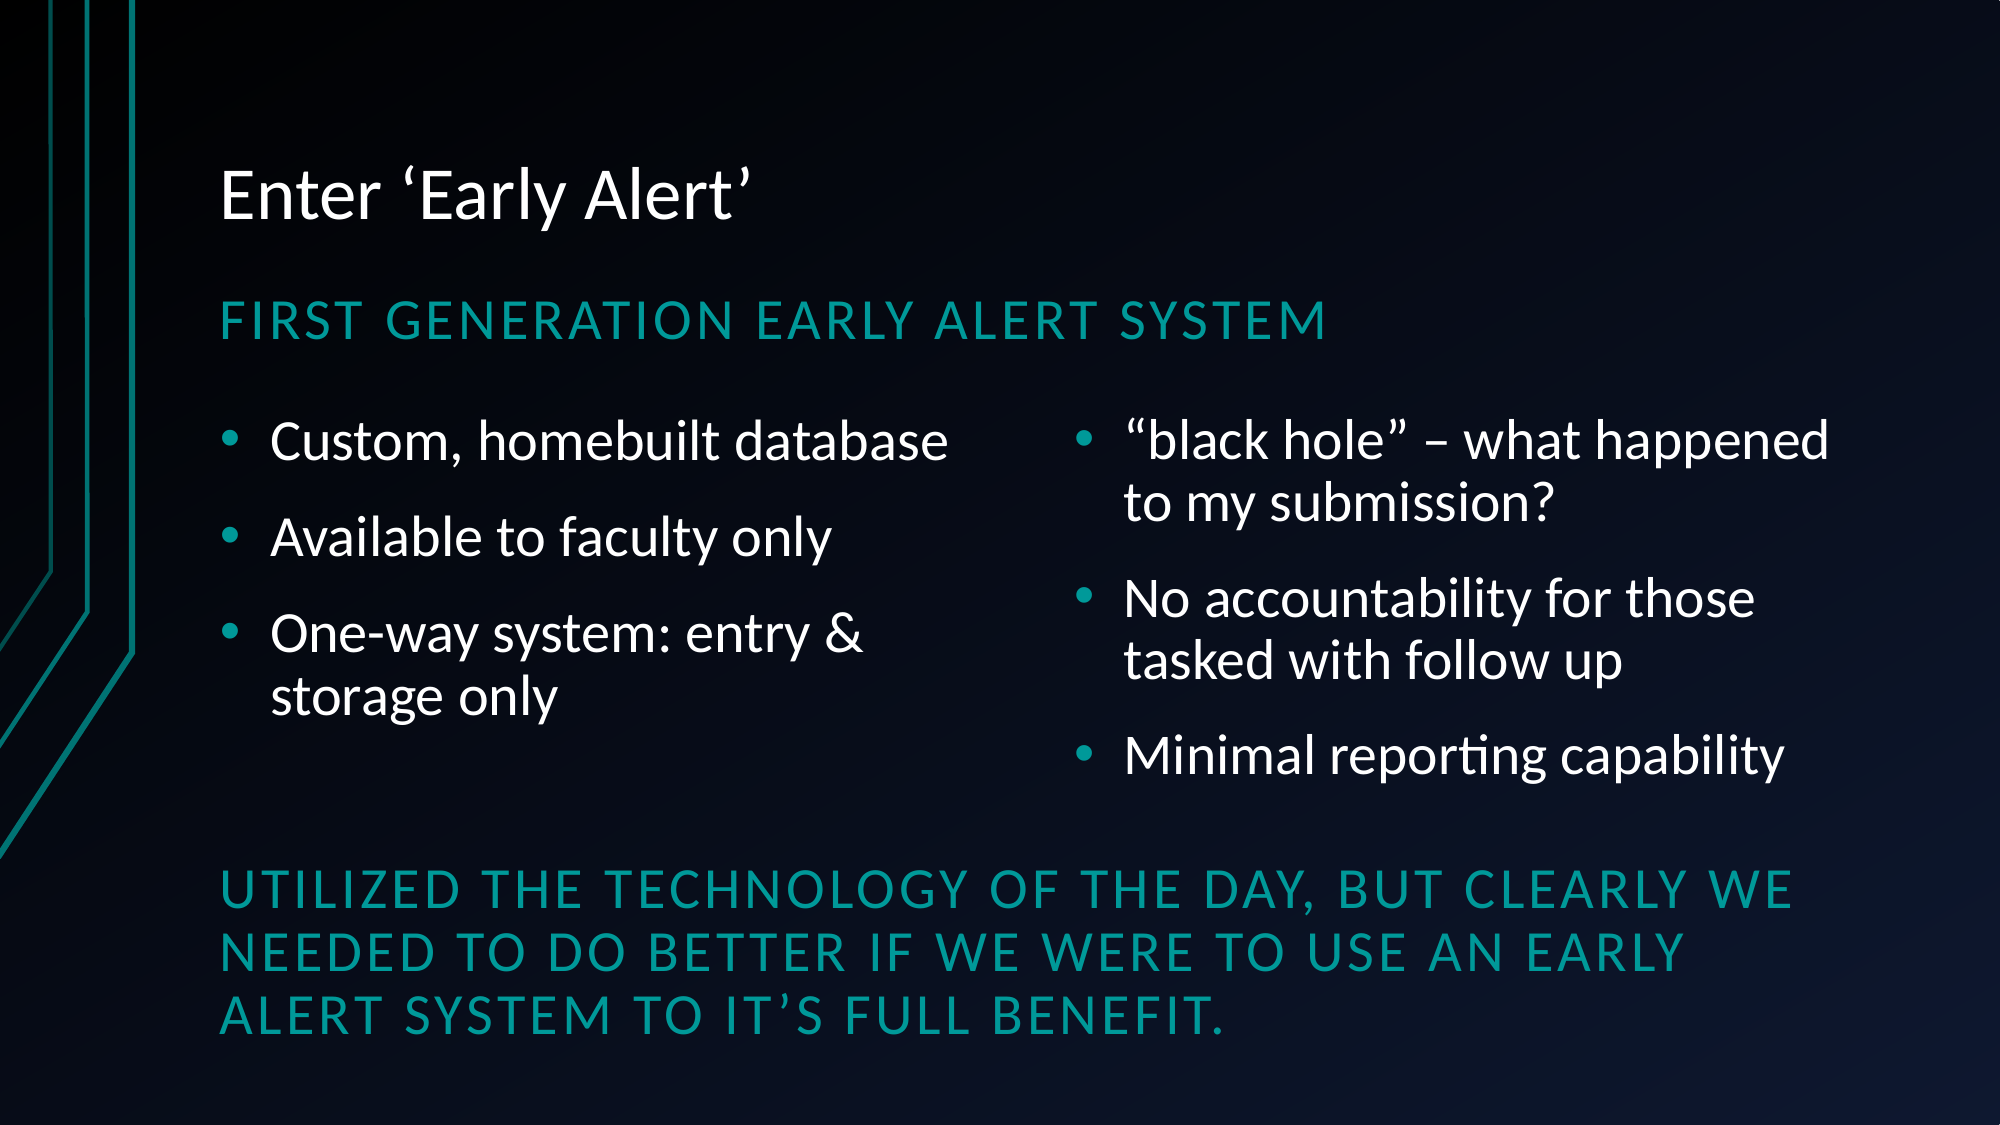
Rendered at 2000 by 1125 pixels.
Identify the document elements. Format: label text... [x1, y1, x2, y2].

list utilized the technology of the day, but clearly we needed to do better if we were to use an Early Alert system to it’s full benefit. [199, 847, 1838, 1061]
text_box First Generation early Alert System [199, 279, 1838, 430]
list “black hole” – what happened to my submission? No accountability for those tasked with follow up Minimal reporting capability [1054, 399, 1888, 800]
list Custom, homebuilt database Available to faculty only One-way system: entry & storage only [199, 430, 1033, 800]
title Enter ‘Early Alert’ [199, 45, 1900, 246]
